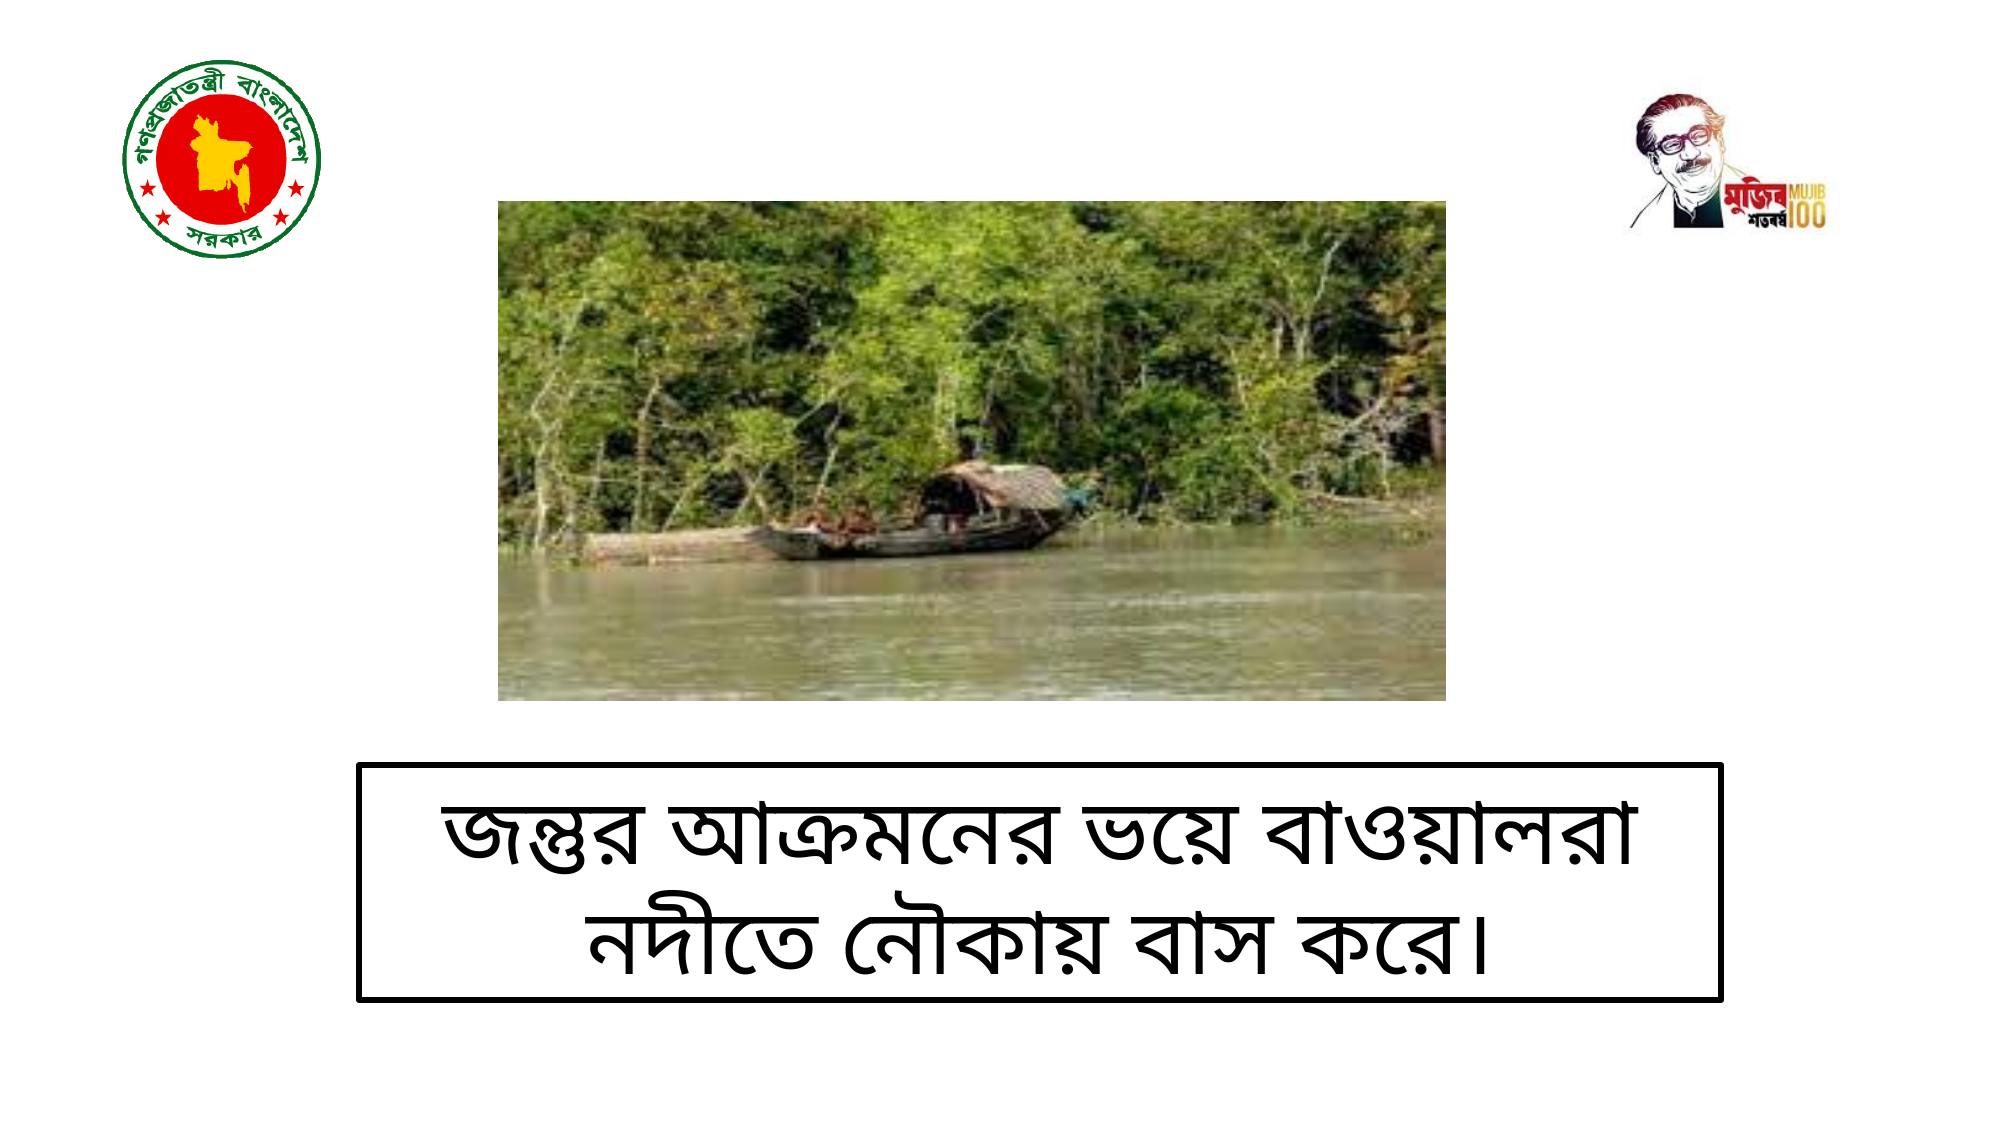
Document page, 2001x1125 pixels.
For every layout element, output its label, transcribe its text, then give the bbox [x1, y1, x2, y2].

picture [498, 201, 1446, 701]
picture [112, 57, 329, 265]
picture [1542, 57, 1911, 265]
text_box জন্তুর আক্রমনের ভয়ে বাওয়ালরা নদীতে নৌকায় বাস করে। [358, 765, 1722, 1000]
